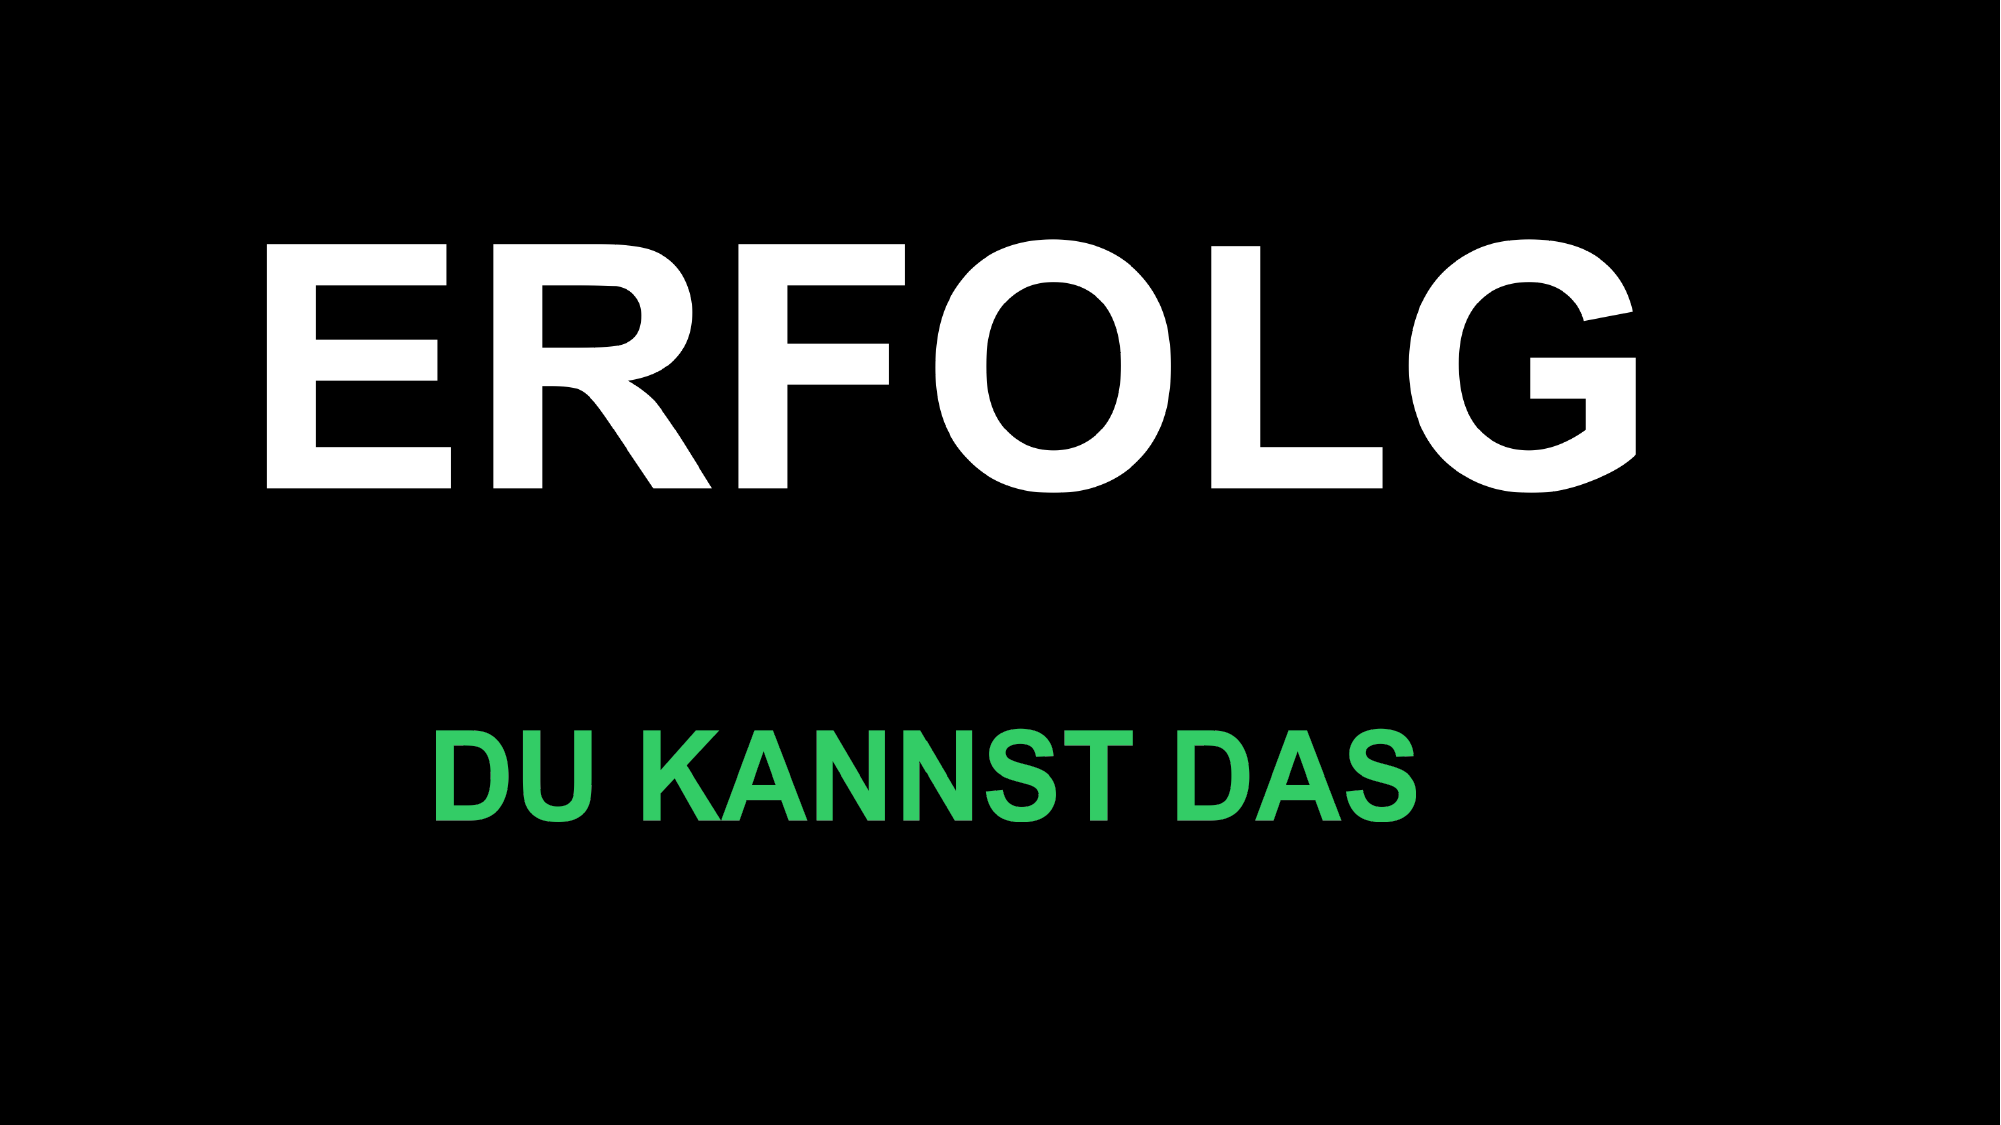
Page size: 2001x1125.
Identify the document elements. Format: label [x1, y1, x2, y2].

picture [266, 239, 1636, 493]
picture [436, 728, 1416, 822]
